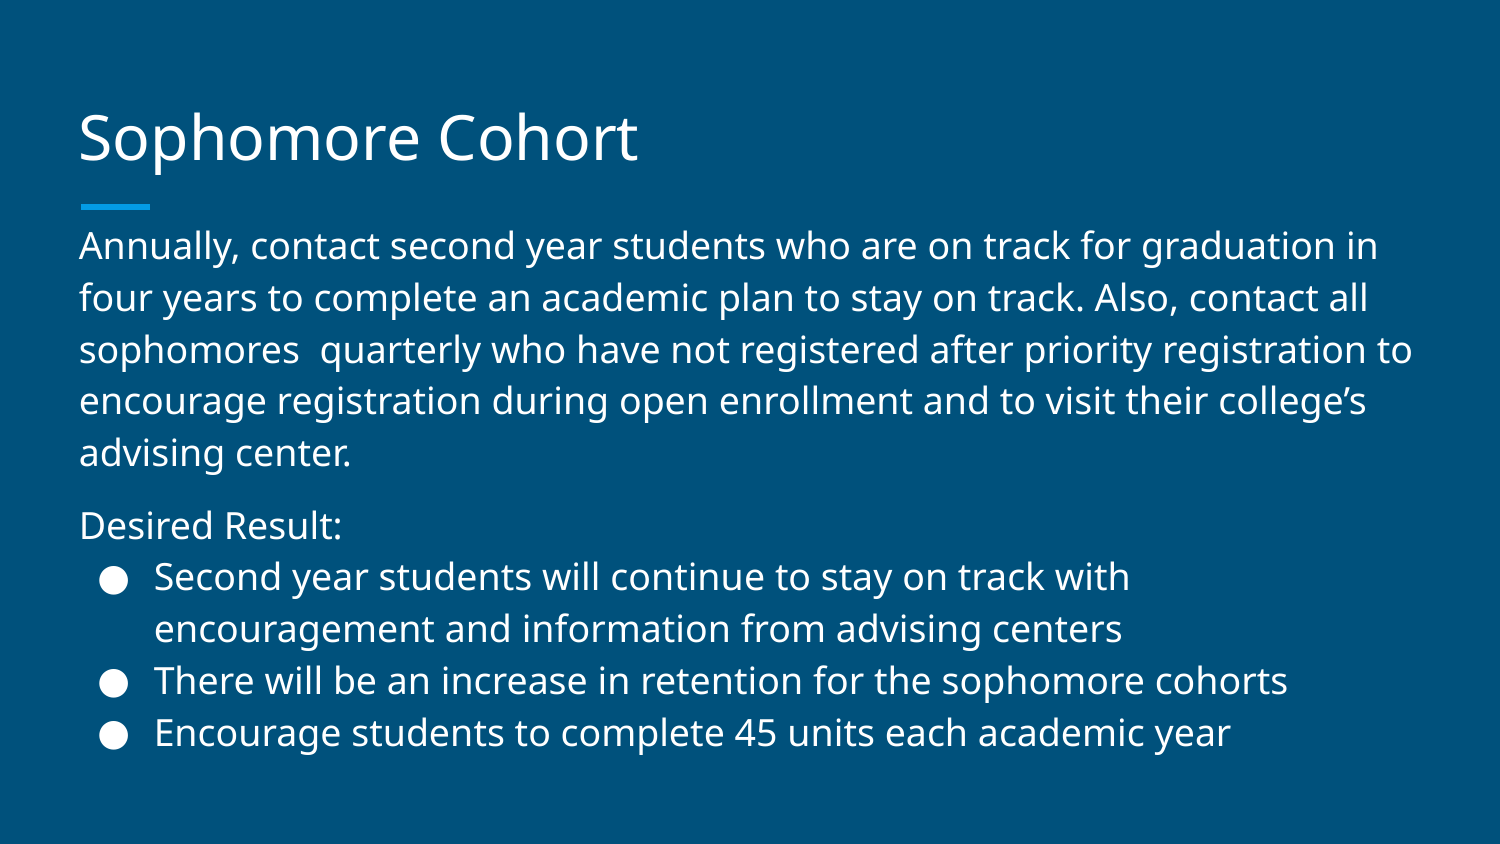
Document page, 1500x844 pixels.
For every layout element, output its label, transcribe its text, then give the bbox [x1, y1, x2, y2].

list Annually, contact second year students who are on track for graduation in four years to complete an academic plan to stay on track. Also, contact all sophomores quarterly who have not registered after priority registration to encourage registration during open enrollment and to visit their college’s advising center. Desired Result: Second year students will continue to stay on track with encouragement and information from advising centers There will be an increase in retention for the sophomore cohorts Encourage students to complete 45 units each academic year [63, 200, 1437, 767]
title Sophomore Cohort [63, 75, 1437, 188]
